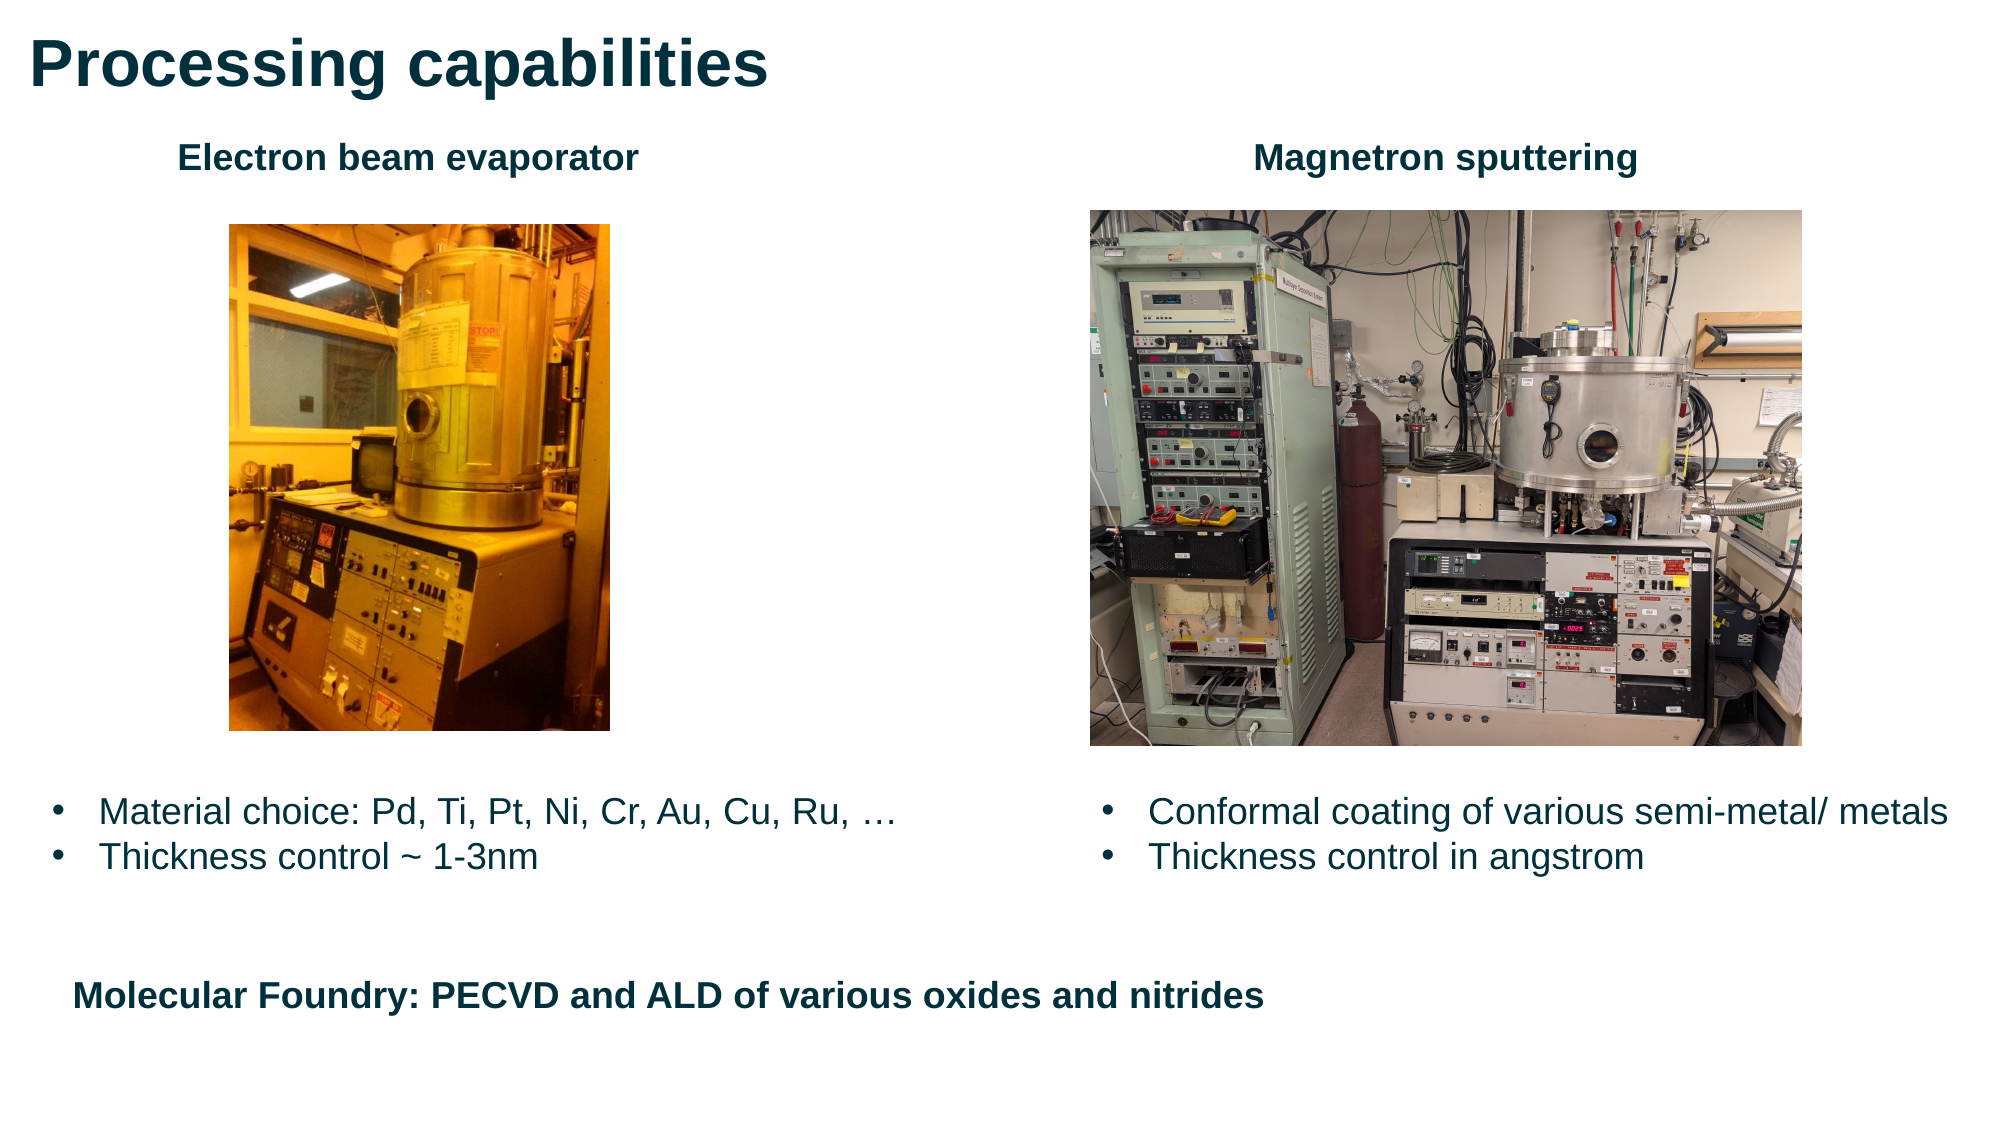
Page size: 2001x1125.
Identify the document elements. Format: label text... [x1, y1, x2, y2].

text_box Material choice: Pd, Ti, Pt, Ni, Cr, Au, Cu, Ru, … Thickness control ~ 1-3nm [37, 779, 914, 885]
text_box Molecular Foundry: PECVD and ALD of various oxides and nitrides [0, 964, 1397, 1024]
picture [229, 224, 610, 732]
text_box Conformal coating of various semi-metal/ metals Thickness control in angstrom [1086, 779, 1965, 885]
text_box Magnetron sputtering [1081, 125, 1811, 186]
title Processing capabilities [14, 12, 1815, 103]
text_box Electron beam evaporator [62, 125, 755, 186]
picture [1090, 209, 1803, 746]
